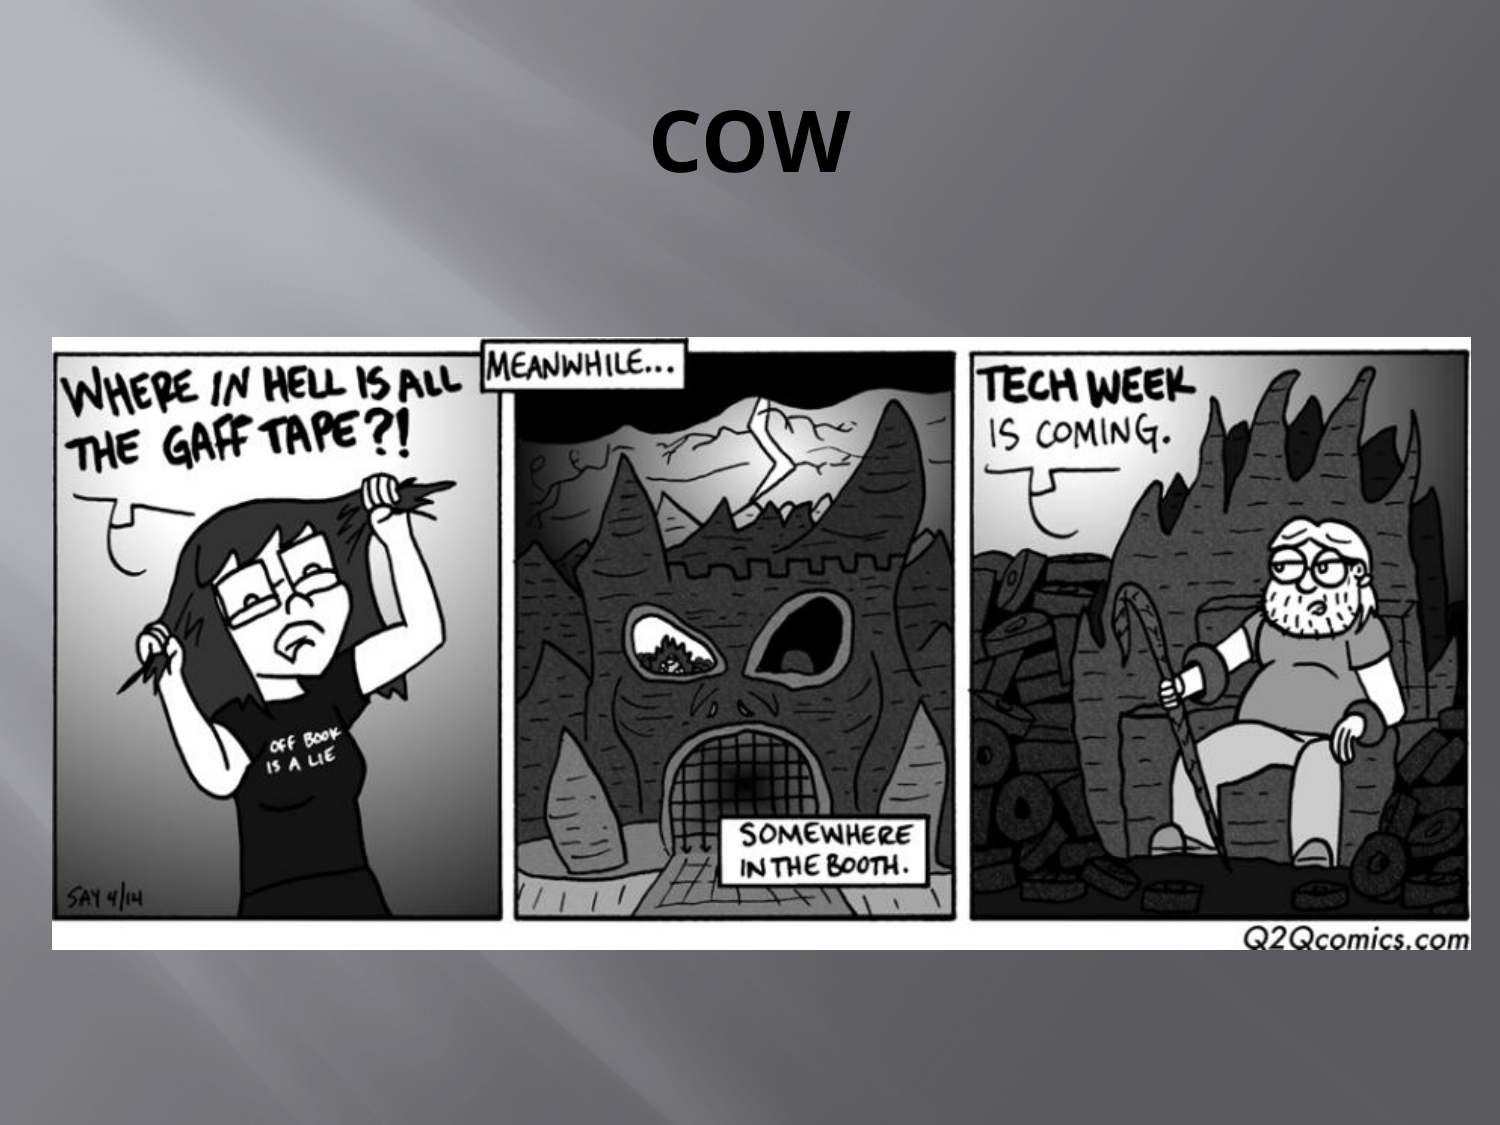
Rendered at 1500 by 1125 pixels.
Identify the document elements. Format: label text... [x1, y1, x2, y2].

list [52, 337, 1471, 951]
title COW [75, 45, 1425, 233]
